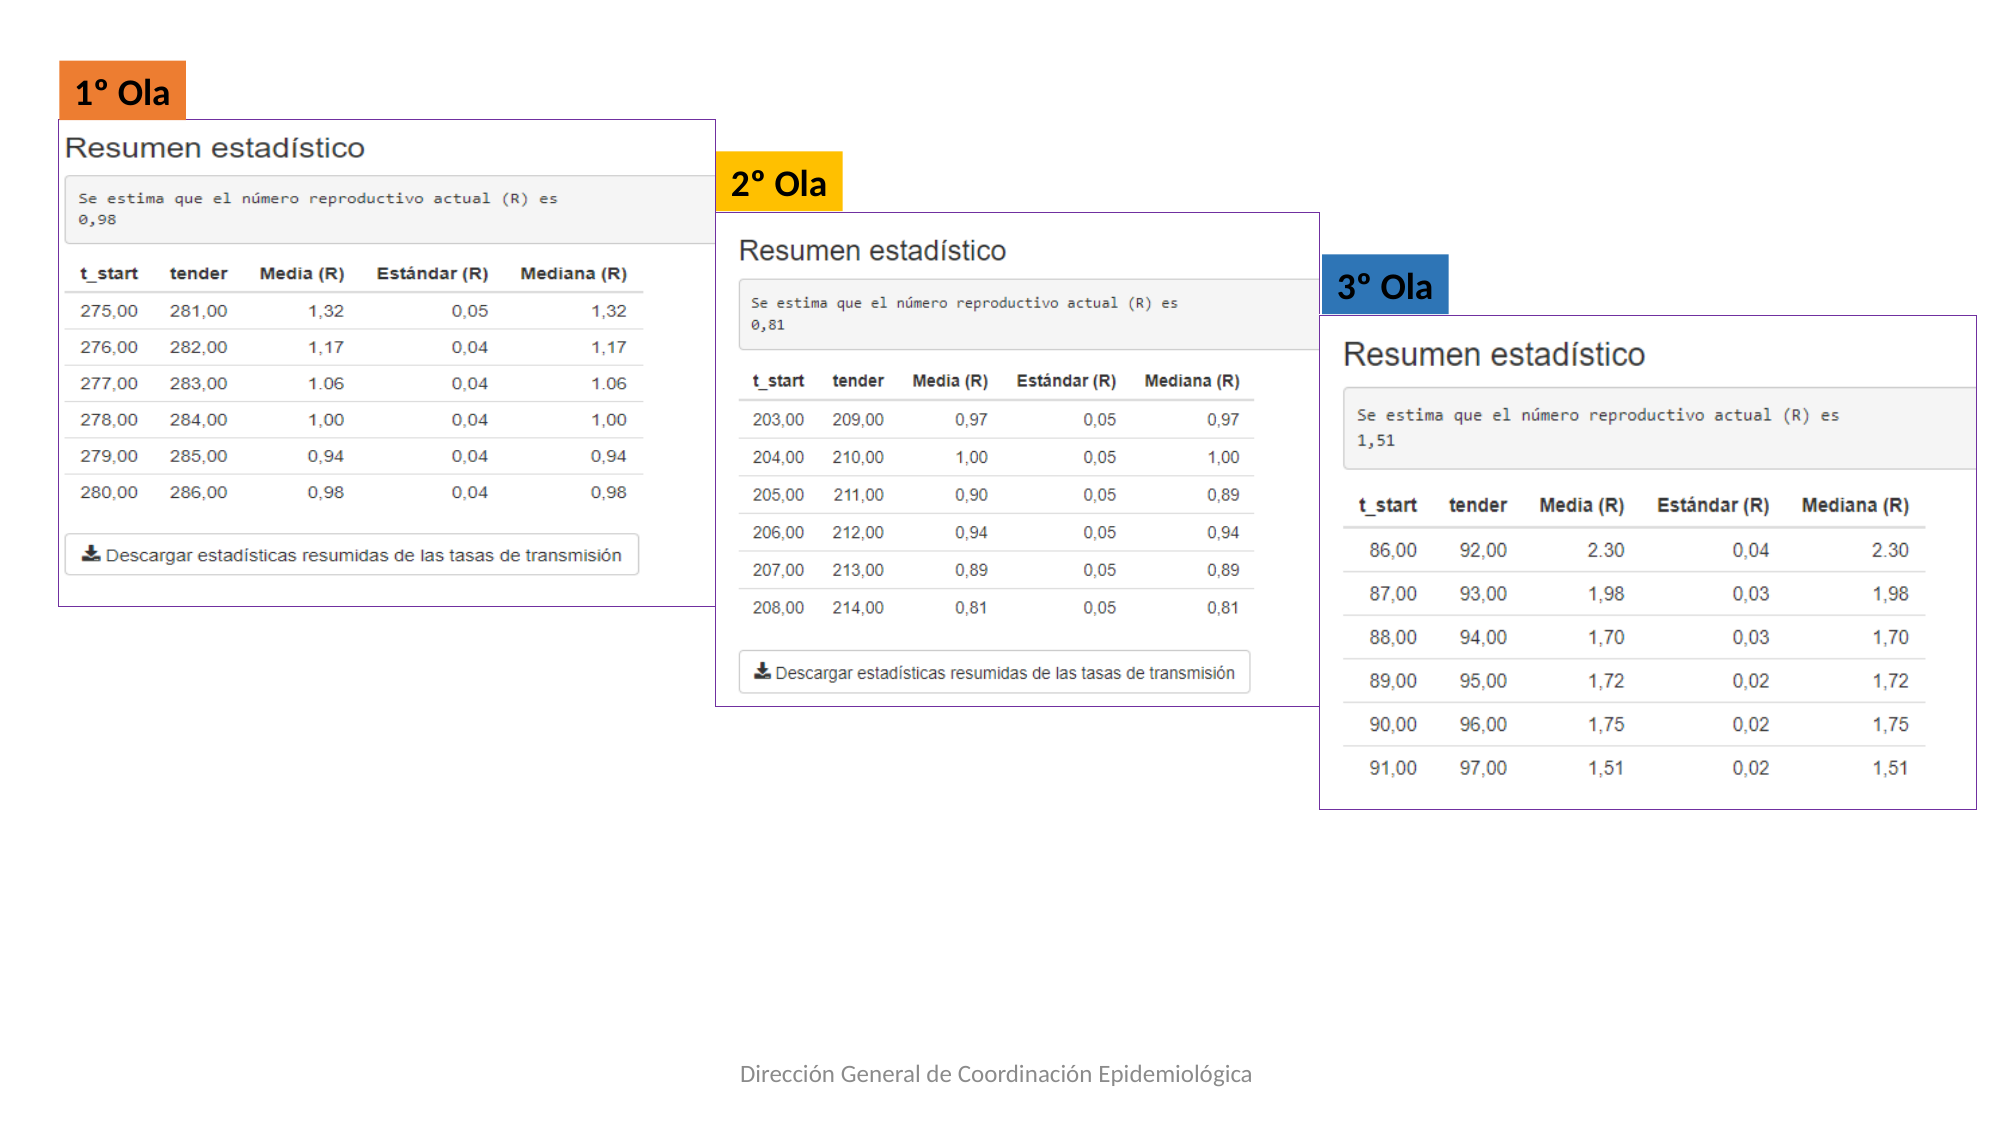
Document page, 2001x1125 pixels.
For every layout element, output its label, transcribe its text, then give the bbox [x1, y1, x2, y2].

footer Dirección General de Coordinación Epidemiológica [662, 1042, 1338, 1103]
text_box 2º Ola [716, 151, 843, 212]
text_box 3º Ola [1322, 254, 1449, 314]
picture [58, 119, 1977, 810]
text_box 1º Ola [59, 60, 186, 119]
